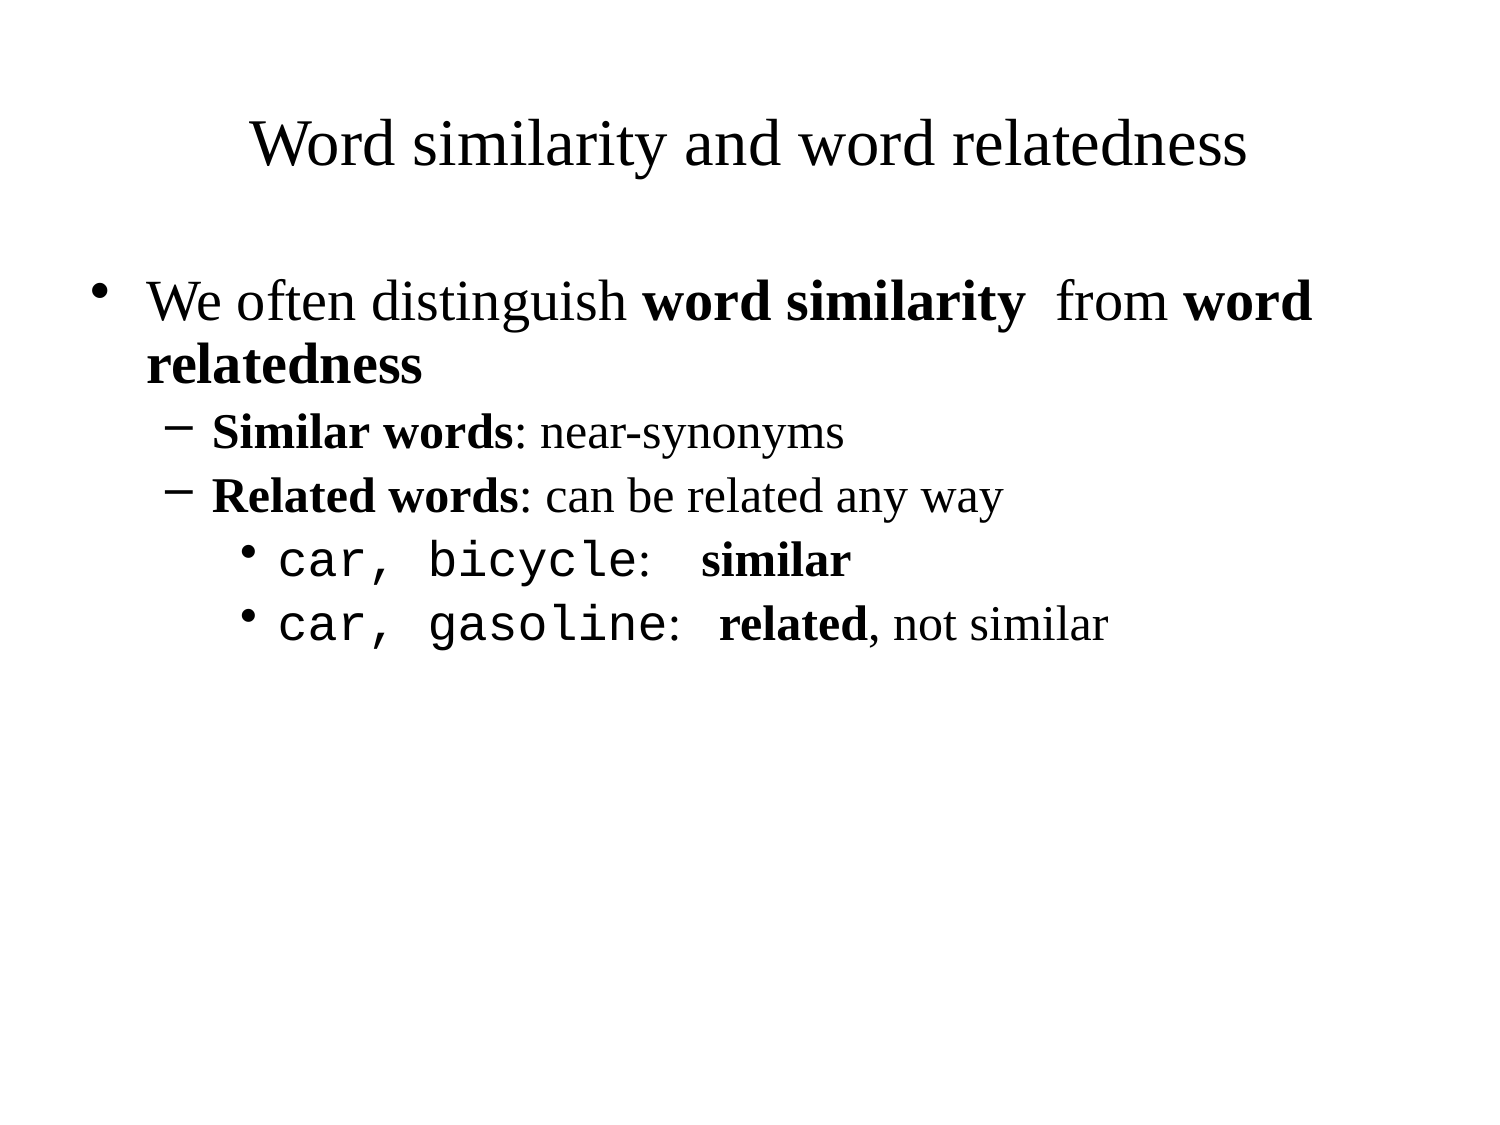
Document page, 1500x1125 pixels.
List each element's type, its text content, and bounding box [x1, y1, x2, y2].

list We often distinguish word similarity from word relatedness Similar words: near-synonyms Related words: can be related any way car, bicycle: similar car, gasoline: related, not similar [74, 262, 1426, 1006]
title Word similarity and word relatedness [74, 44, 1426, 233]
